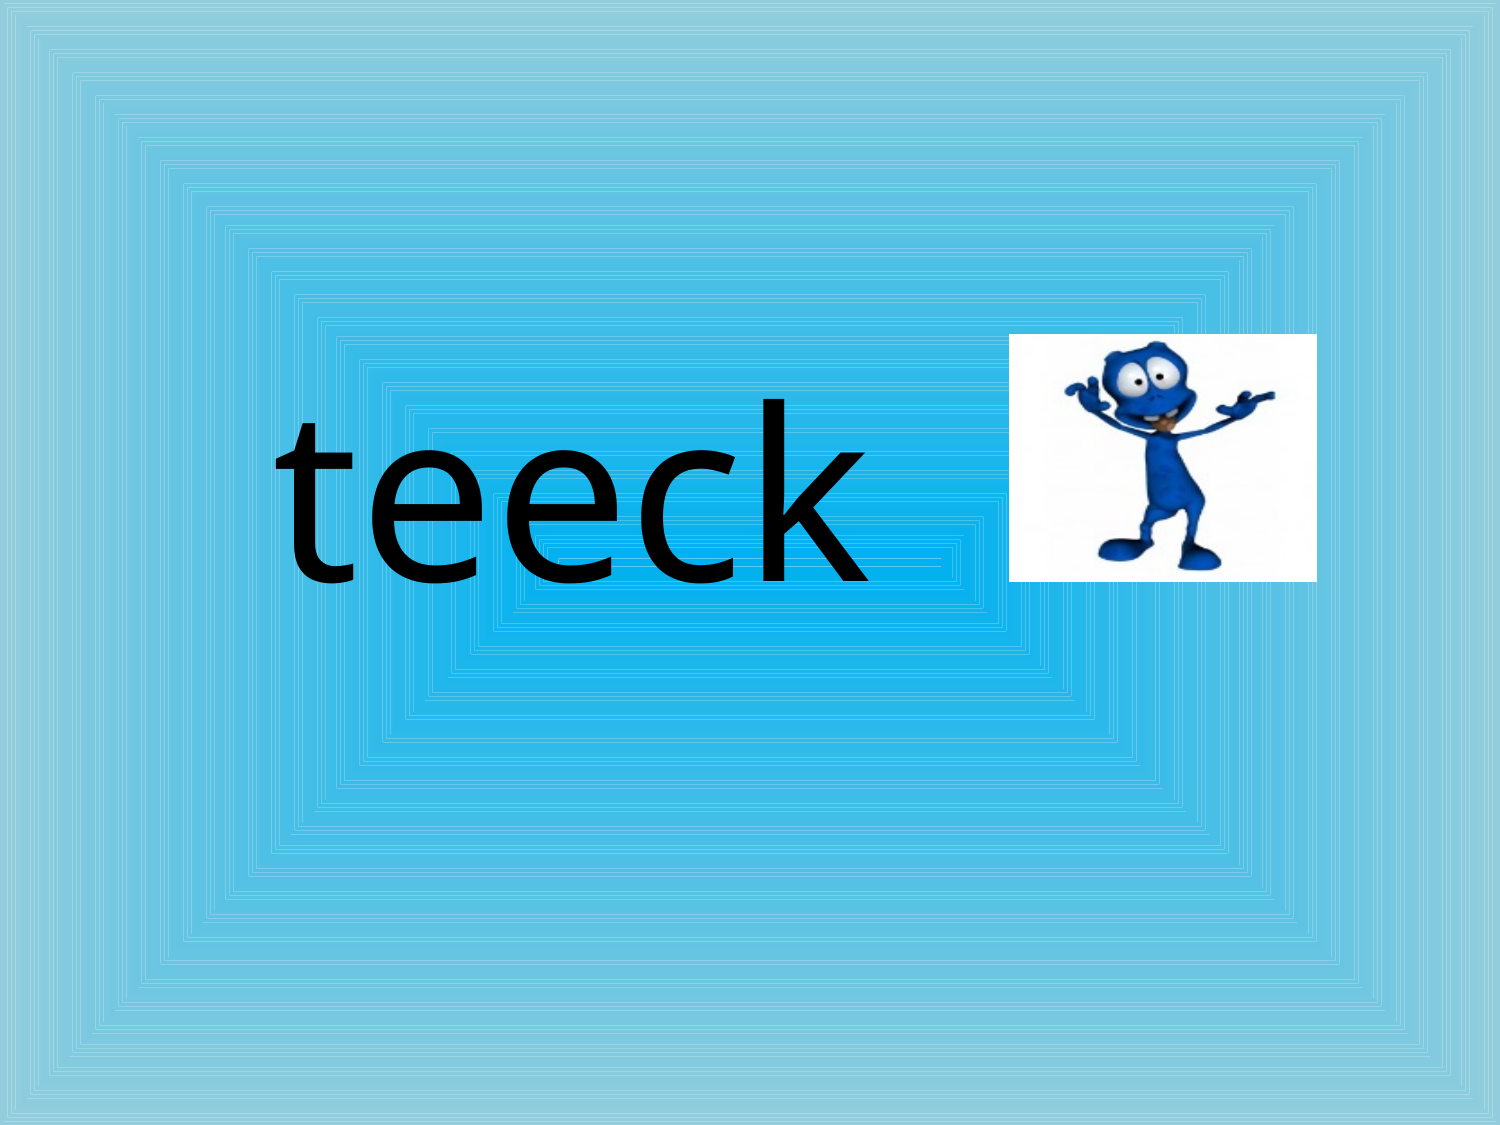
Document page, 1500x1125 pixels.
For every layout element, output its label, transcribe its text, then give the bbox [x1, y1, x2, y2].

text_box teeck [257, 334, 1014, 638]
picture [1009, 334, 1318, 582]
